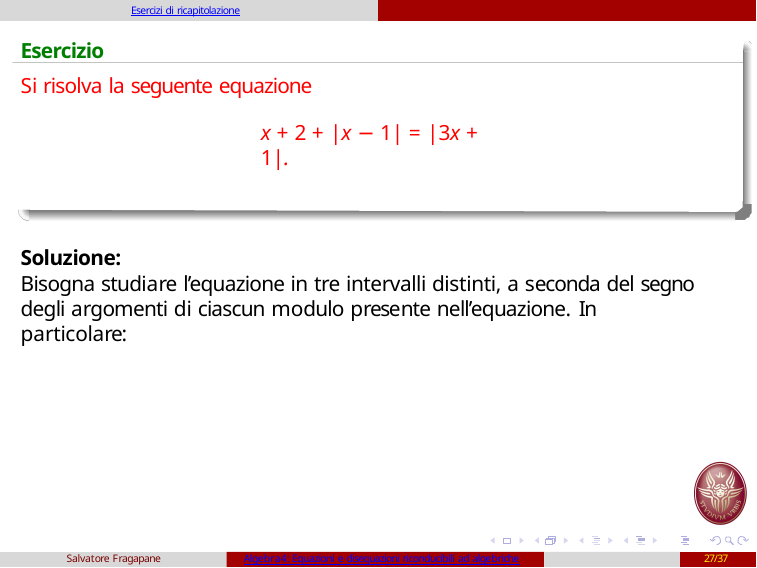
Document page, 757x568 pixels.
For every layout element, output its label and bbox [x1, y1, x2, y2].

text_box [0, 0, 756, 567]
slide_number [64, 552, 163, 568]
footer [241, 552, 530, 568]
